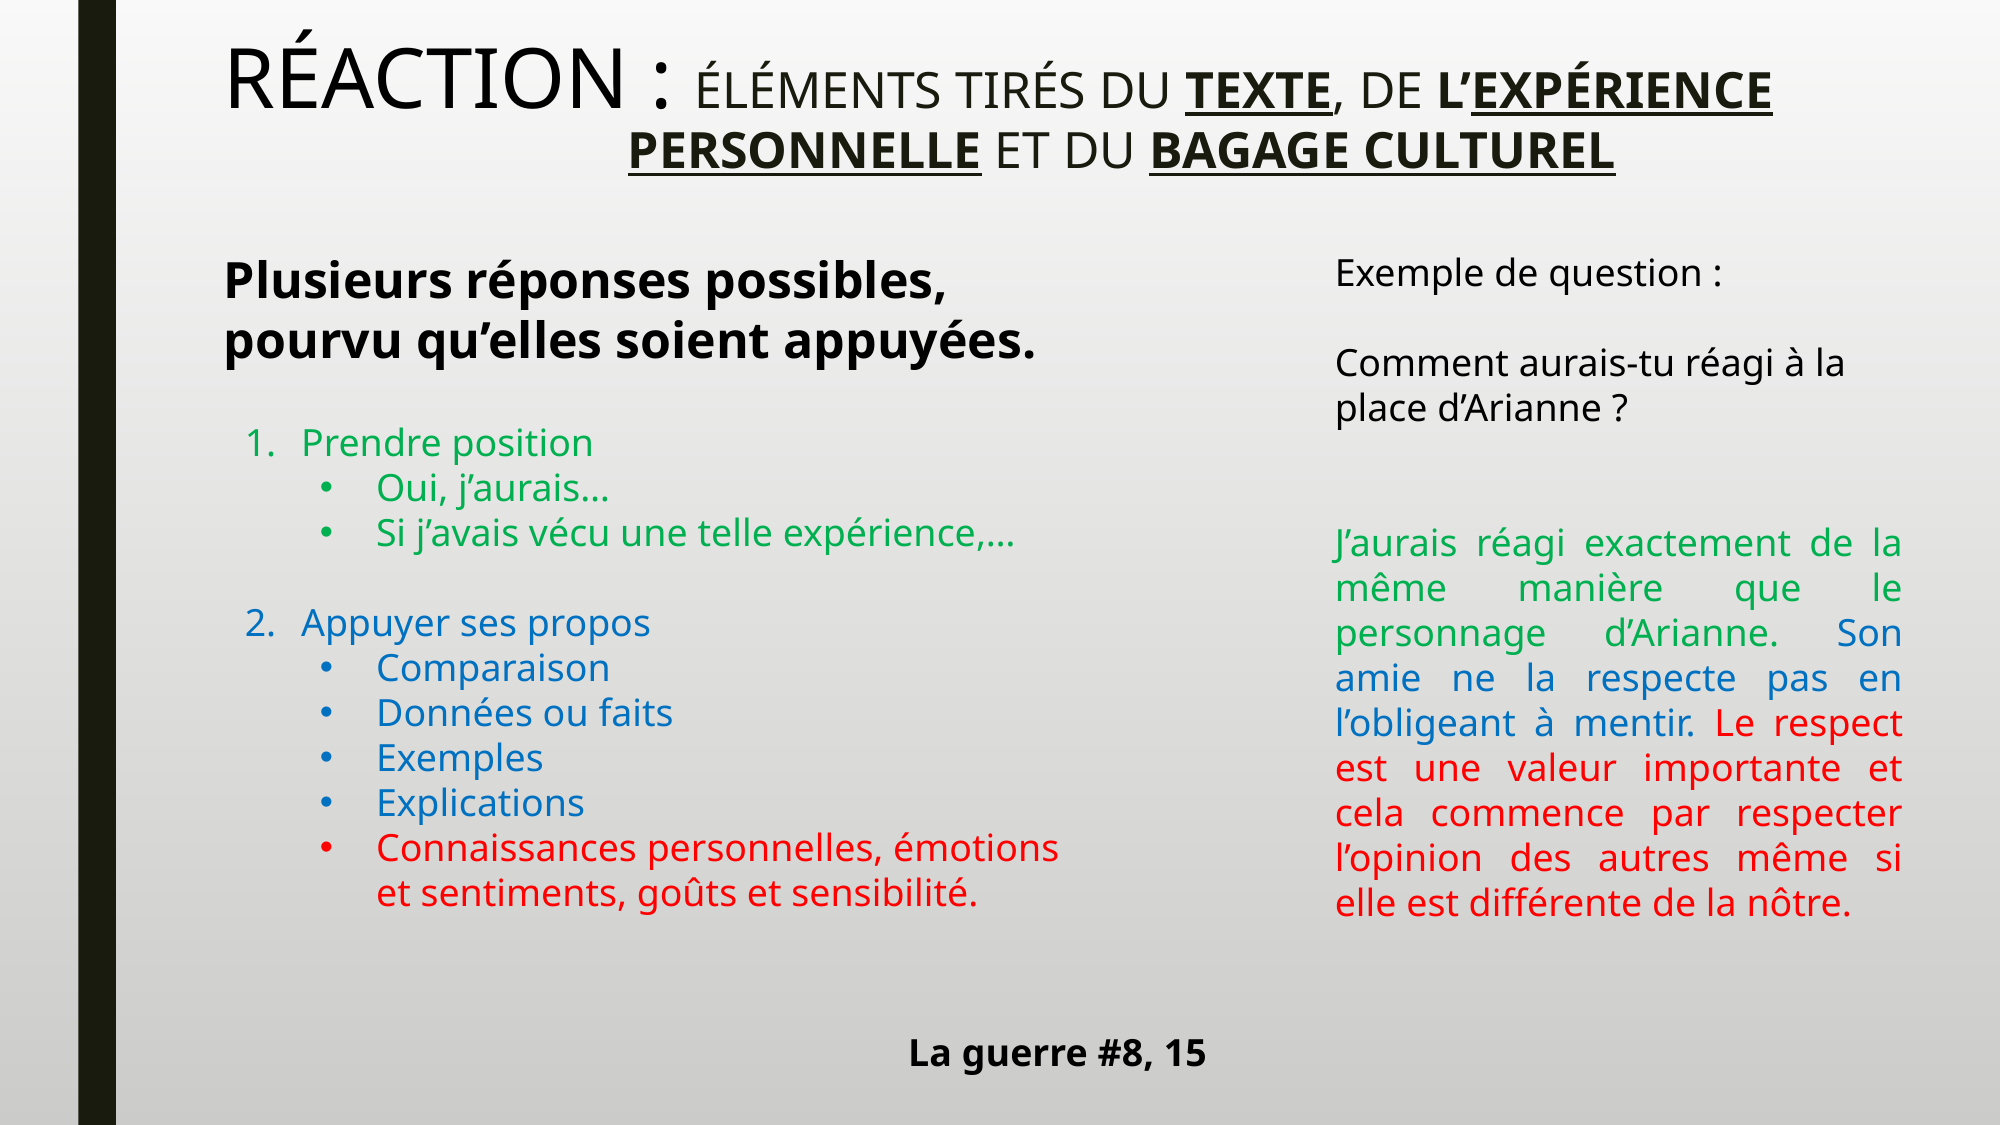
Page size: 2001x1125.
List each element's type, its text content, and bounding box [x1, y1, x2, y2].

title Réaction : Éléments tirés du texte, de l’expérience personnelle et du bagage culturel [208, 29, 1966, 318]
text_box Exemple de question : Comment aurais-tu réagi à la place d’Arianne ? J’aurais réagi exactement de la même manière que le personnage d’Arianne. Son amie ne la respecte pas en l’obligeant à mentir. Le respect est une valeur importante et cela commence par respecter l’opinion des autres même si elle est différente de la nôtre. [1320, 241, 1918, 932]
text_box Prendre position Oui, j’aurais… Si j’avais vécu une telle expérience,… Appuyer ses propos Comparaison Données ou faits Exemples Explications Connaissances personnelles, émotions et sentiments, goûts et sensibilité. [230, 411, 1088, 967]
text_box La guerre #8, 15 [893, 1021, 1573, 1081]
text_box Plusieurs réponses possibles, pourvu qu’elles soient appuyées. [208, 241, 1081, 377]
